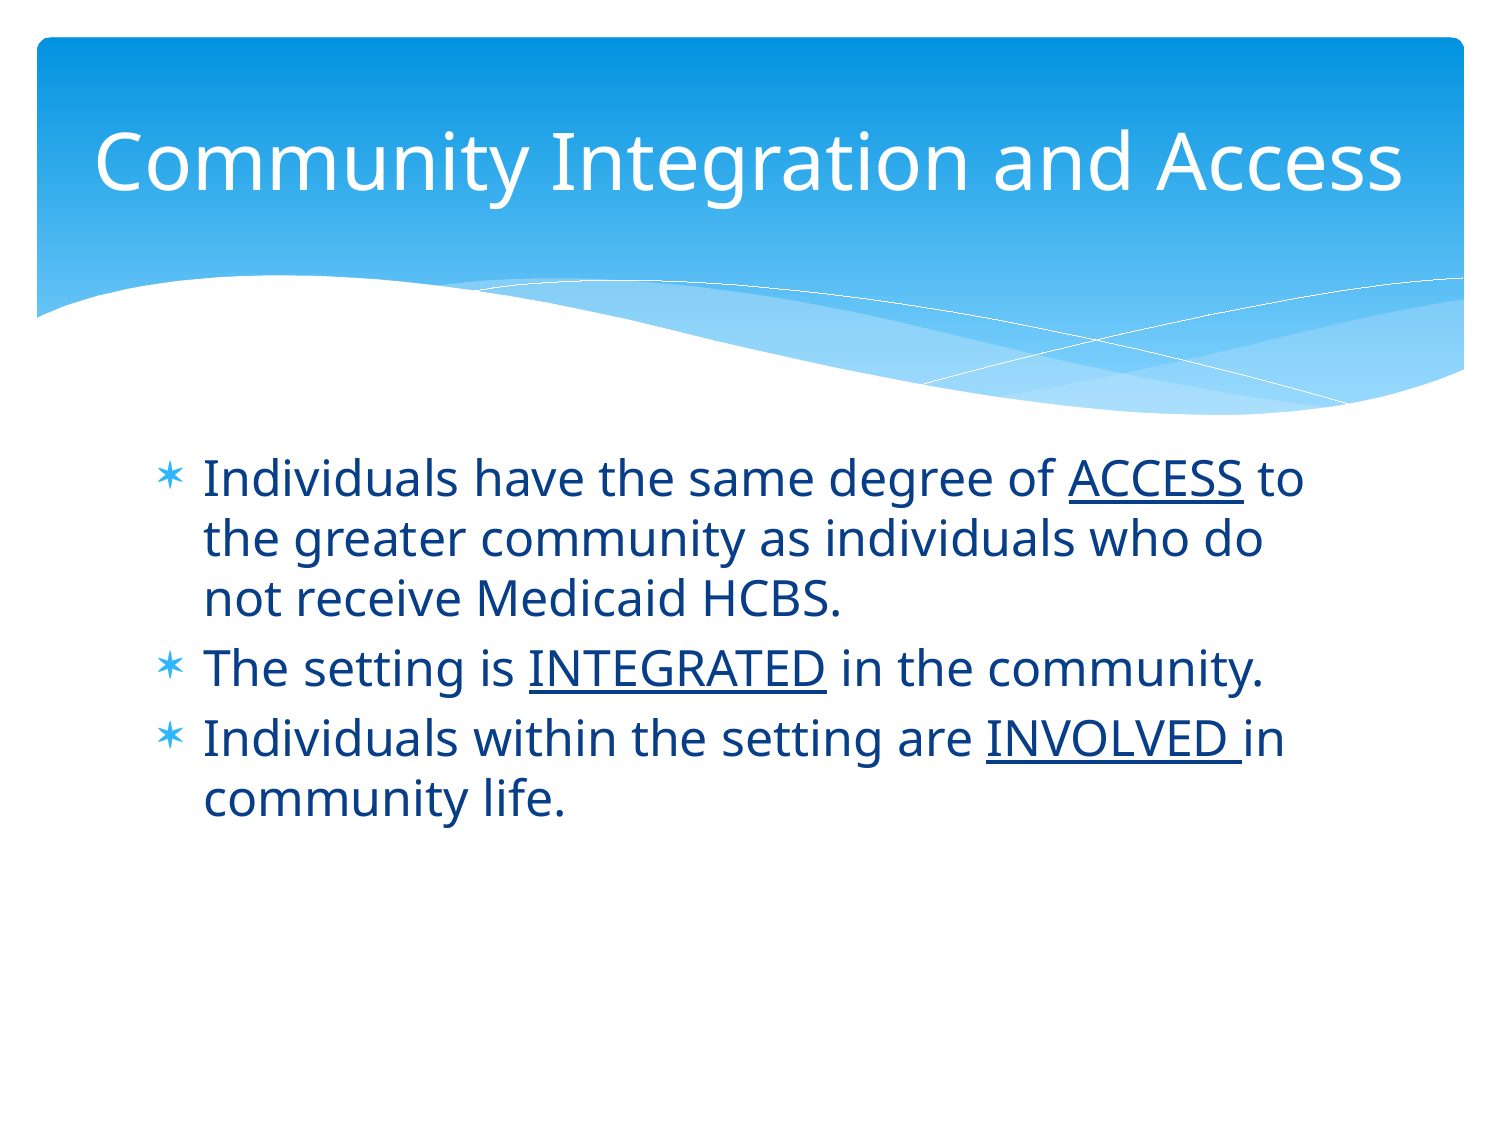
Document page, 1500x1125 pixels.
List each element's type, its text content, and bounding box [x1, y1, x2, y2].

title Community Integration and Access [75, 55, 1425, 261]
list Individuals have the same degree of ACCESS to the greater community as individuals who do not receive Medicaid HCBS. The setting is INTEGRATED in the community. Individuals within the setting are INVOLVED in community life. [143, 438, 1359, 1005]
